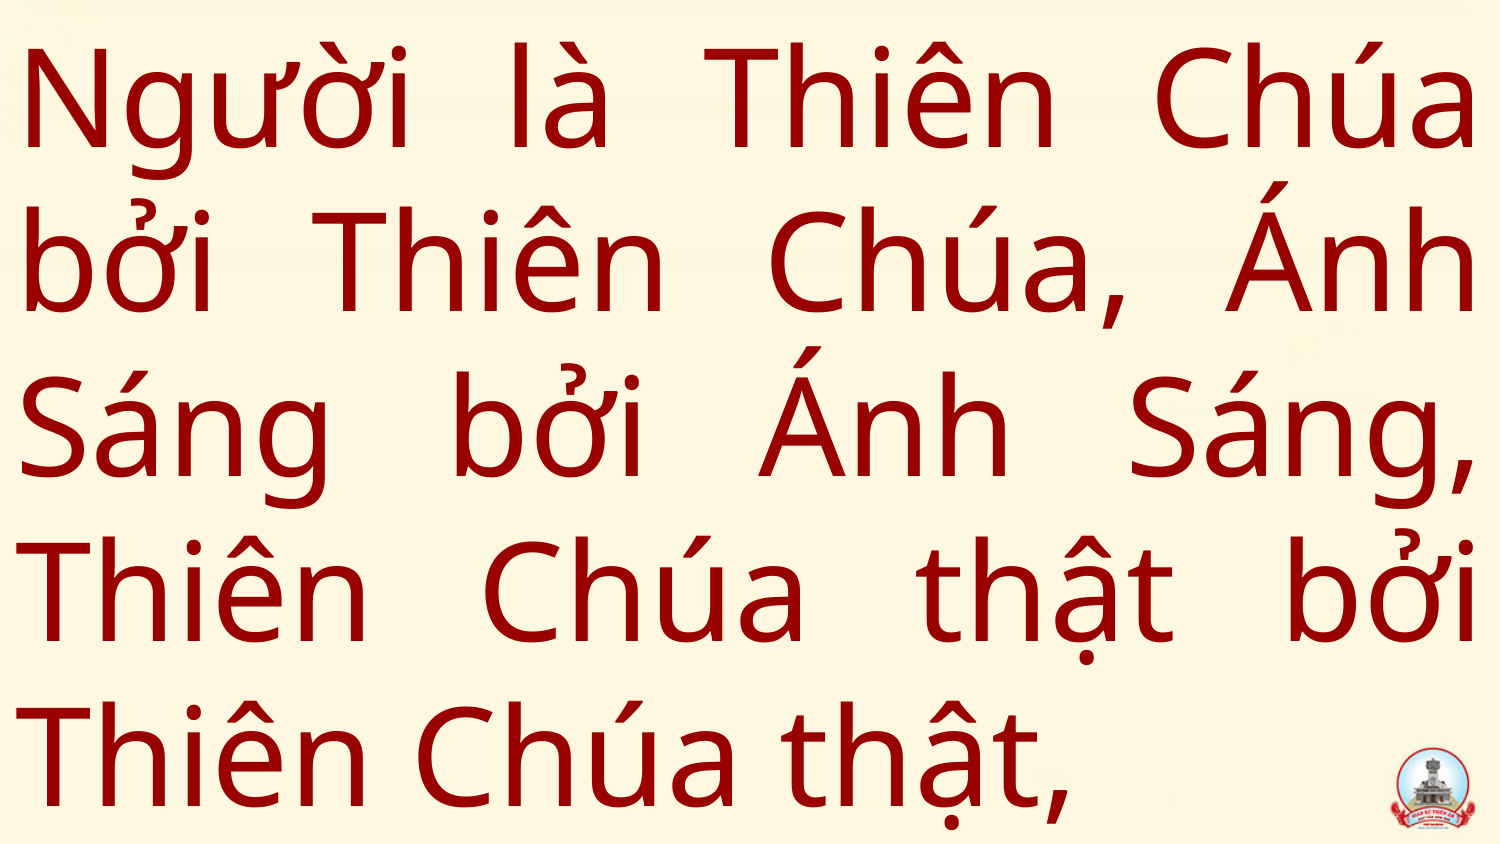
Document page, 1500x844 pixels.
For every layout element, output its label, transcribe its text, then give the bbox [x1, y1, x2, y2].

title Người là Thiên Chúa bởi Thiên Chúa, Ánh Sáng bởi Ánh Sáng, Thiên Chúa thật bởi Thiên Chúa thật, [0, 0, 1500, 844]
